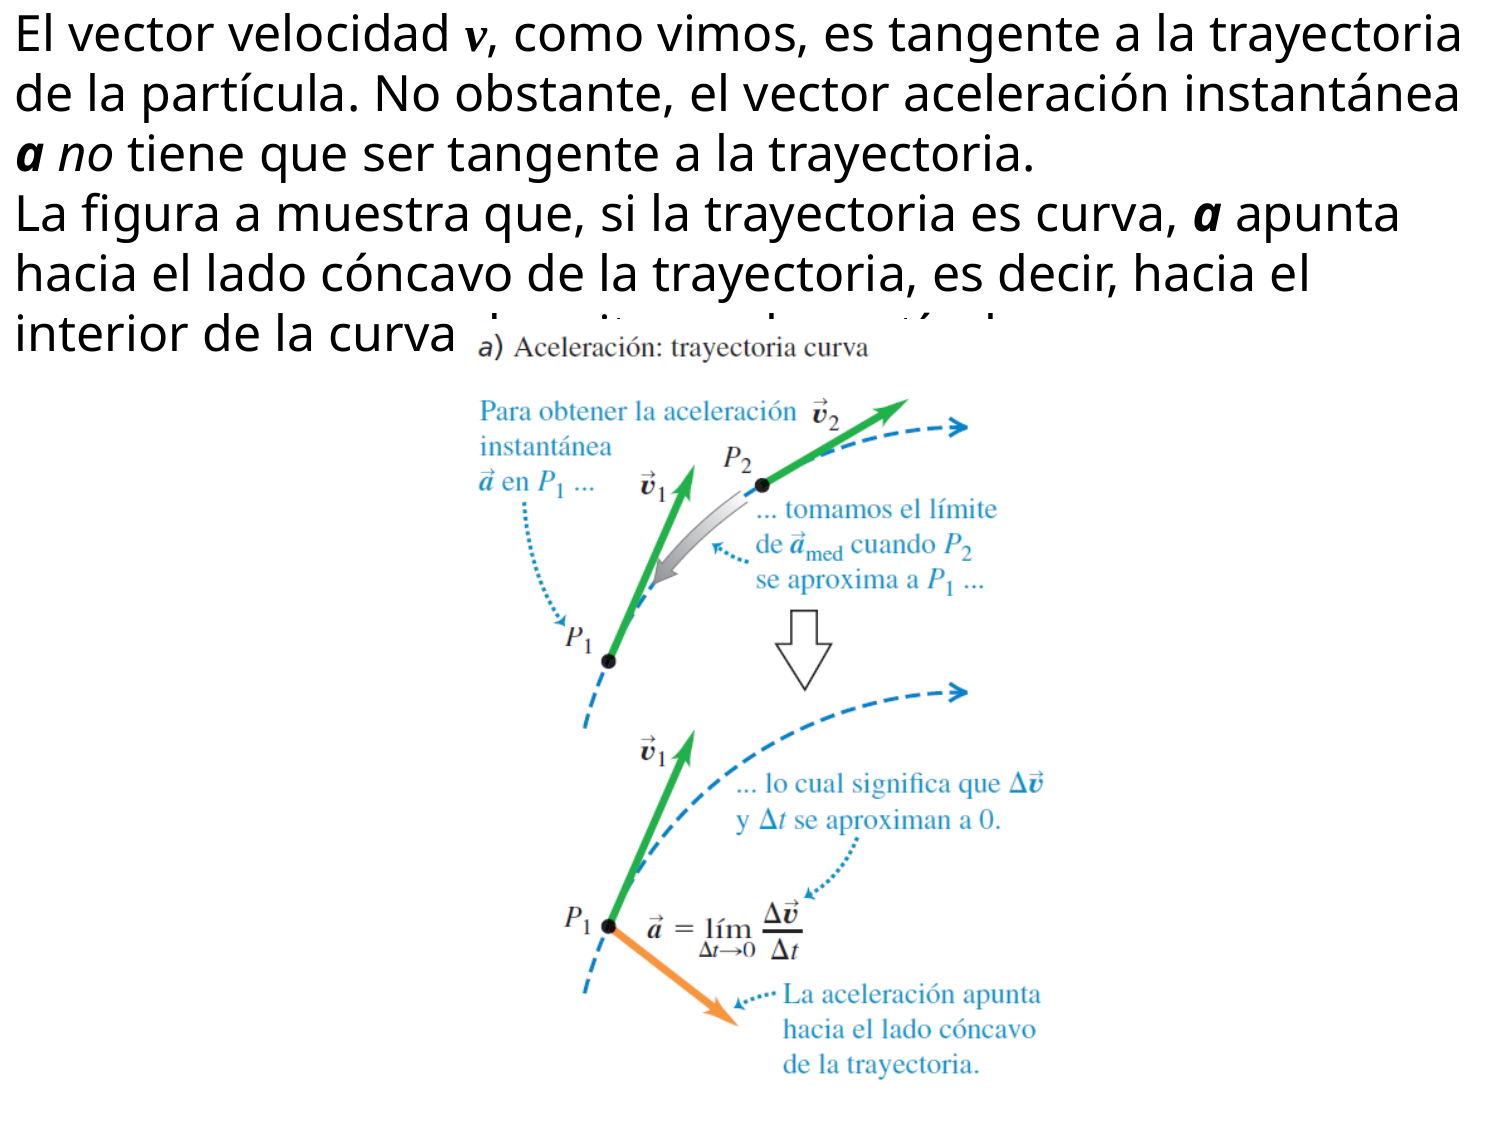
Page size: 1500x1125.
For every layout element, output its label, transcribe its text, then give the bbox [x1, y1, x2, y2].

text_box El vector velocidad v, como vimos, es tangente a la trayectoria de la partícula. No obstante, el vector aceleración instantánea a no tiene que ser tangente a la trayectoria. La figura a muestra que, si la trayectoria es curva, a apunta hacia el lado cóncavo de la trayectoria, es decir, hacia el interior de la curva descrita por la partícula. [0, 0, 1500, 370]
picture [456, 318, 1129, 1118]
